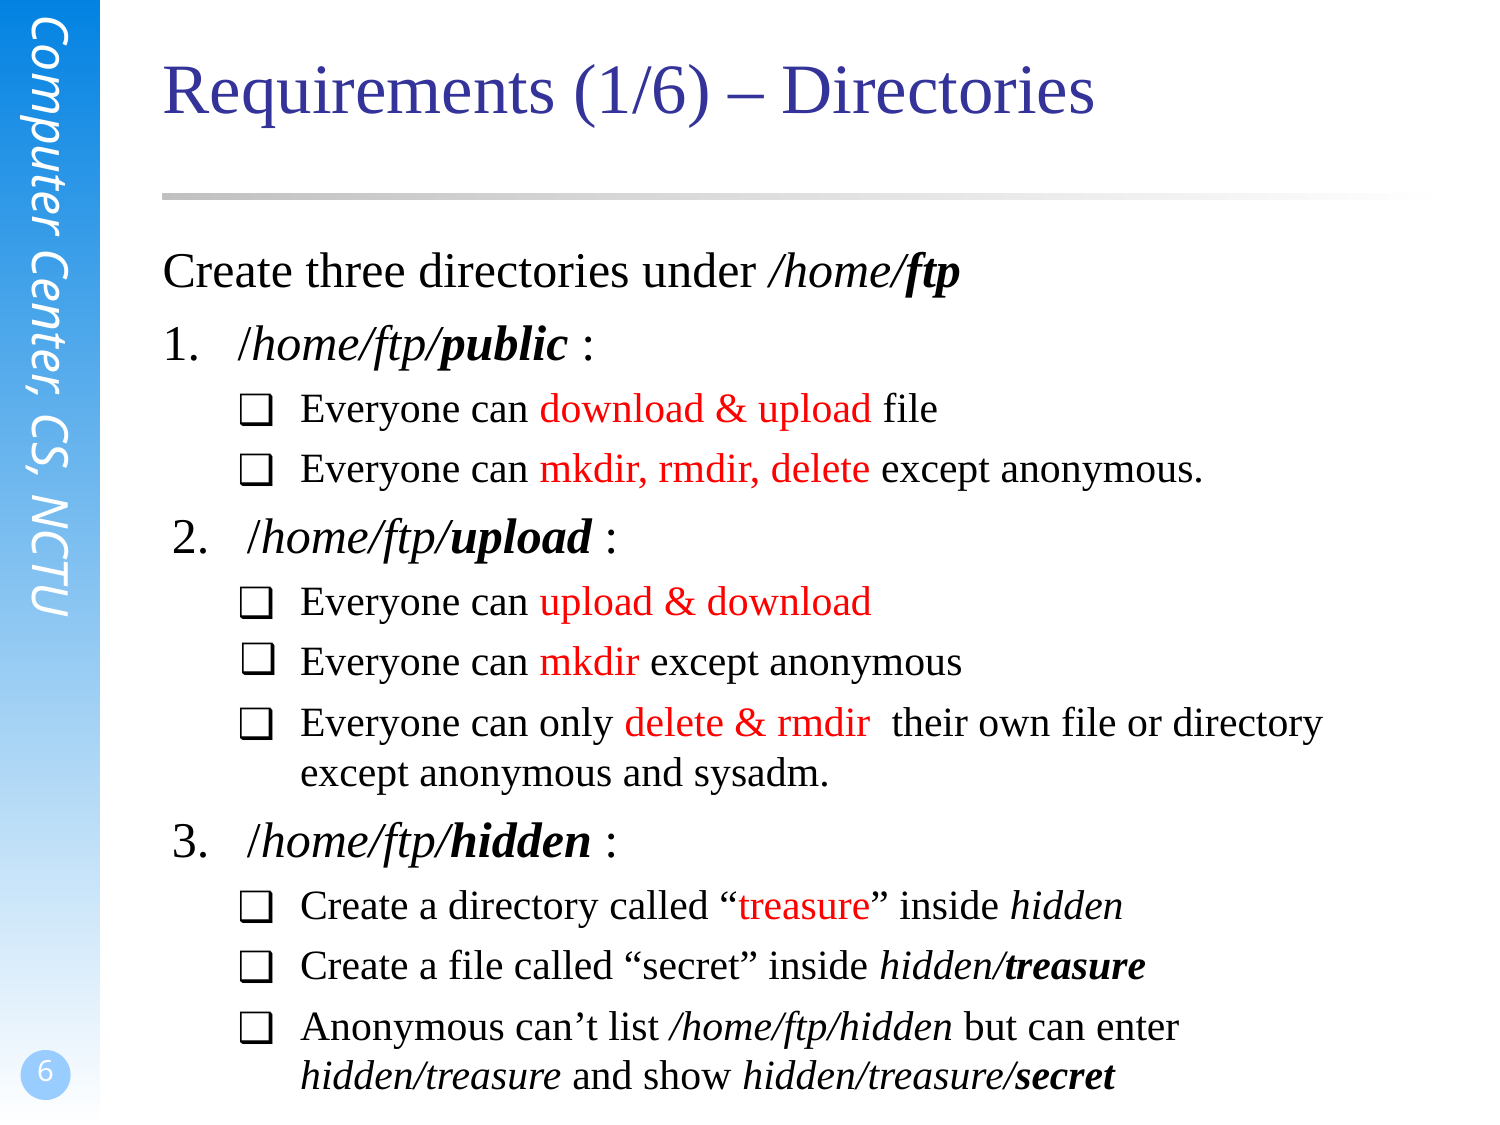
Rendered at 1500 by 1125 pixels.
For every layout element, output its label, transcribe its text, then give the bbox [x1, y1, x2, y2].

list Create three directories under /home/ftp /home/ftp/public : Everyone can download & upload file Everyone can mkdir, rmdir, delete except anonymous. /home/ftp/upload : Everyone can upload & download Everyone can mkdir except anonymous Everyone can only delete & rmdir their own file or directory except anonymous and sysadm. /home/ftp/hidden : Create a directory called “treasure” inside hidden Create a file called “secret” inside hidden/treasure Anonymous can’t list /home/ftp/hidden but can enter hidden/treasure and show hidden/treasure/secret [162, 237, 1438, 1000]
title Requirements (1/6) – Directories [162, 42, 1438, 231]
